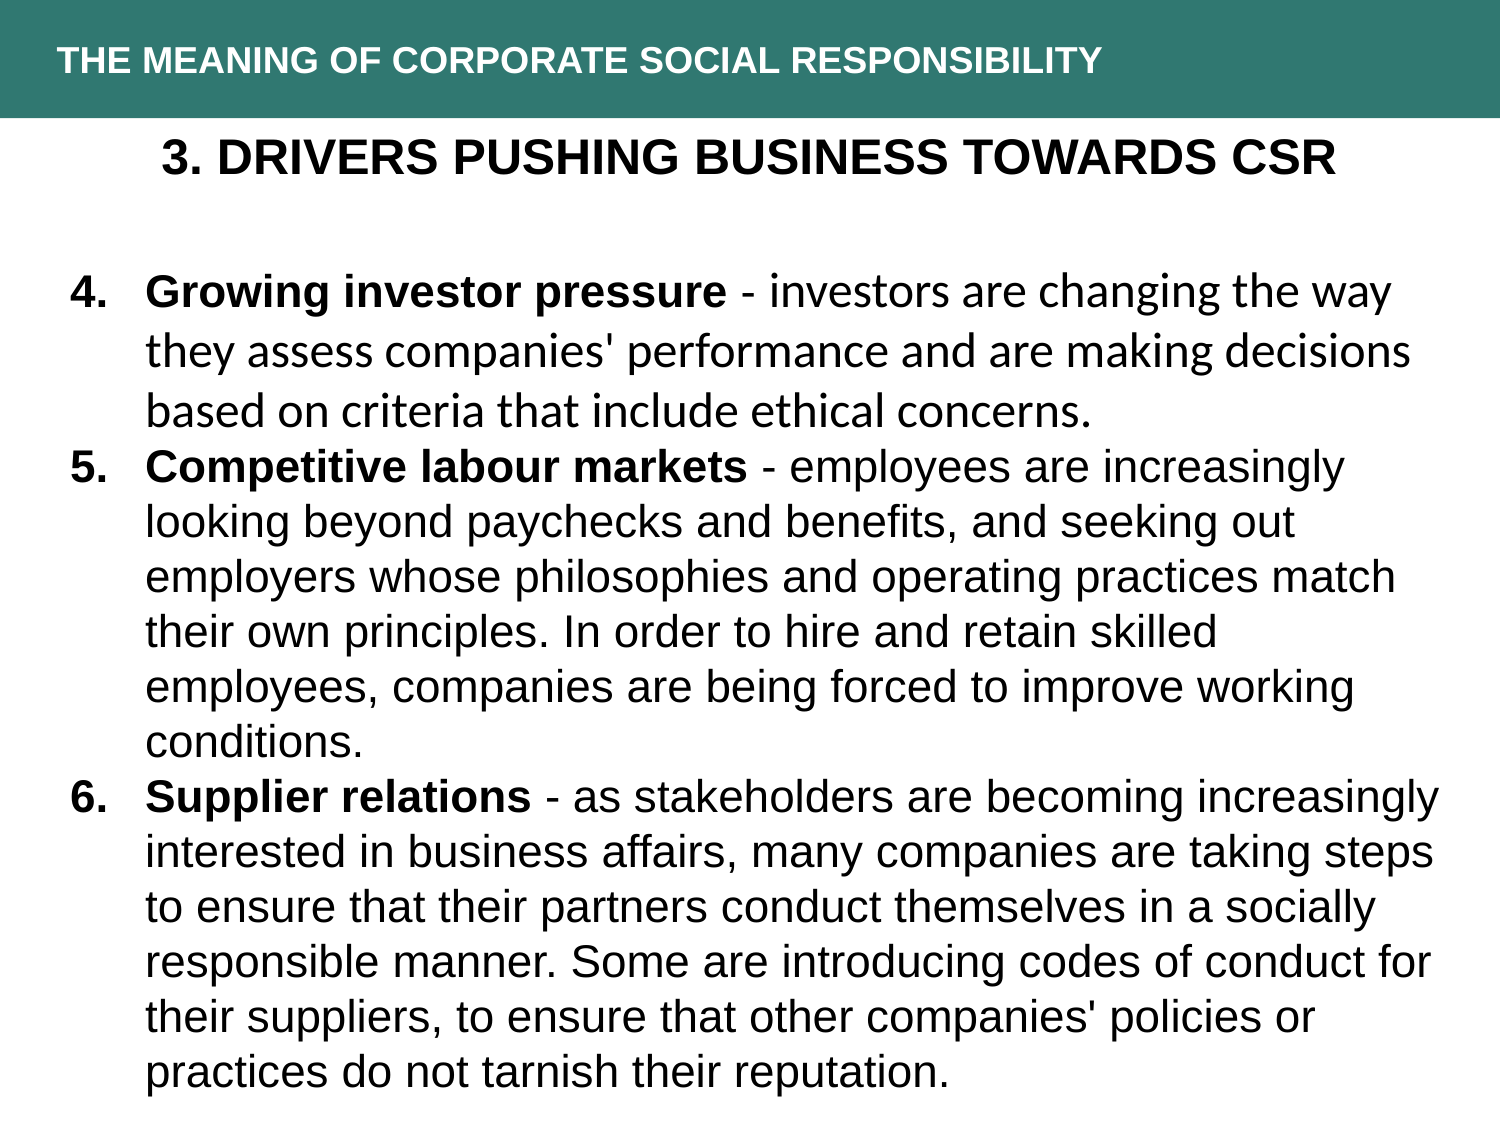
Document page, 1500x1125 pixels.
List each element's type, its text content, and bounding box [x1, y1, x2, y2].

text_box THE MEANING OF CORPORATE SOCIAL RESPONSIBILITY [0, 0, 1500, 120]
text_box 3. DRIVERS PUSHING BUSINESS TOWARDS CSR [55, 117, 1444, 193]
text_box Growing investor pressure - investors are changing the way they assess companies' performance and are making decisions based on criteria that include ethical concerns. Competitive labour markets - employees are increasingly looking beyond paychecks and benefits, and seeking out employers whose philosophies and operating practices match their own principles. In order to hire and retain skilled employees, companies are being forced to improve working conditions. Supplier relations - as stakeholders are becoming increasingly interested in business affairs, many companies are taking steps to ensure that their partners conduct themselves in a socially responsible manner. Some are introducing codes of conduct for their suppliers, to ensure that other companies' policies or practices do not tarnish their reputation. [55, 249, 1479, 1105]
